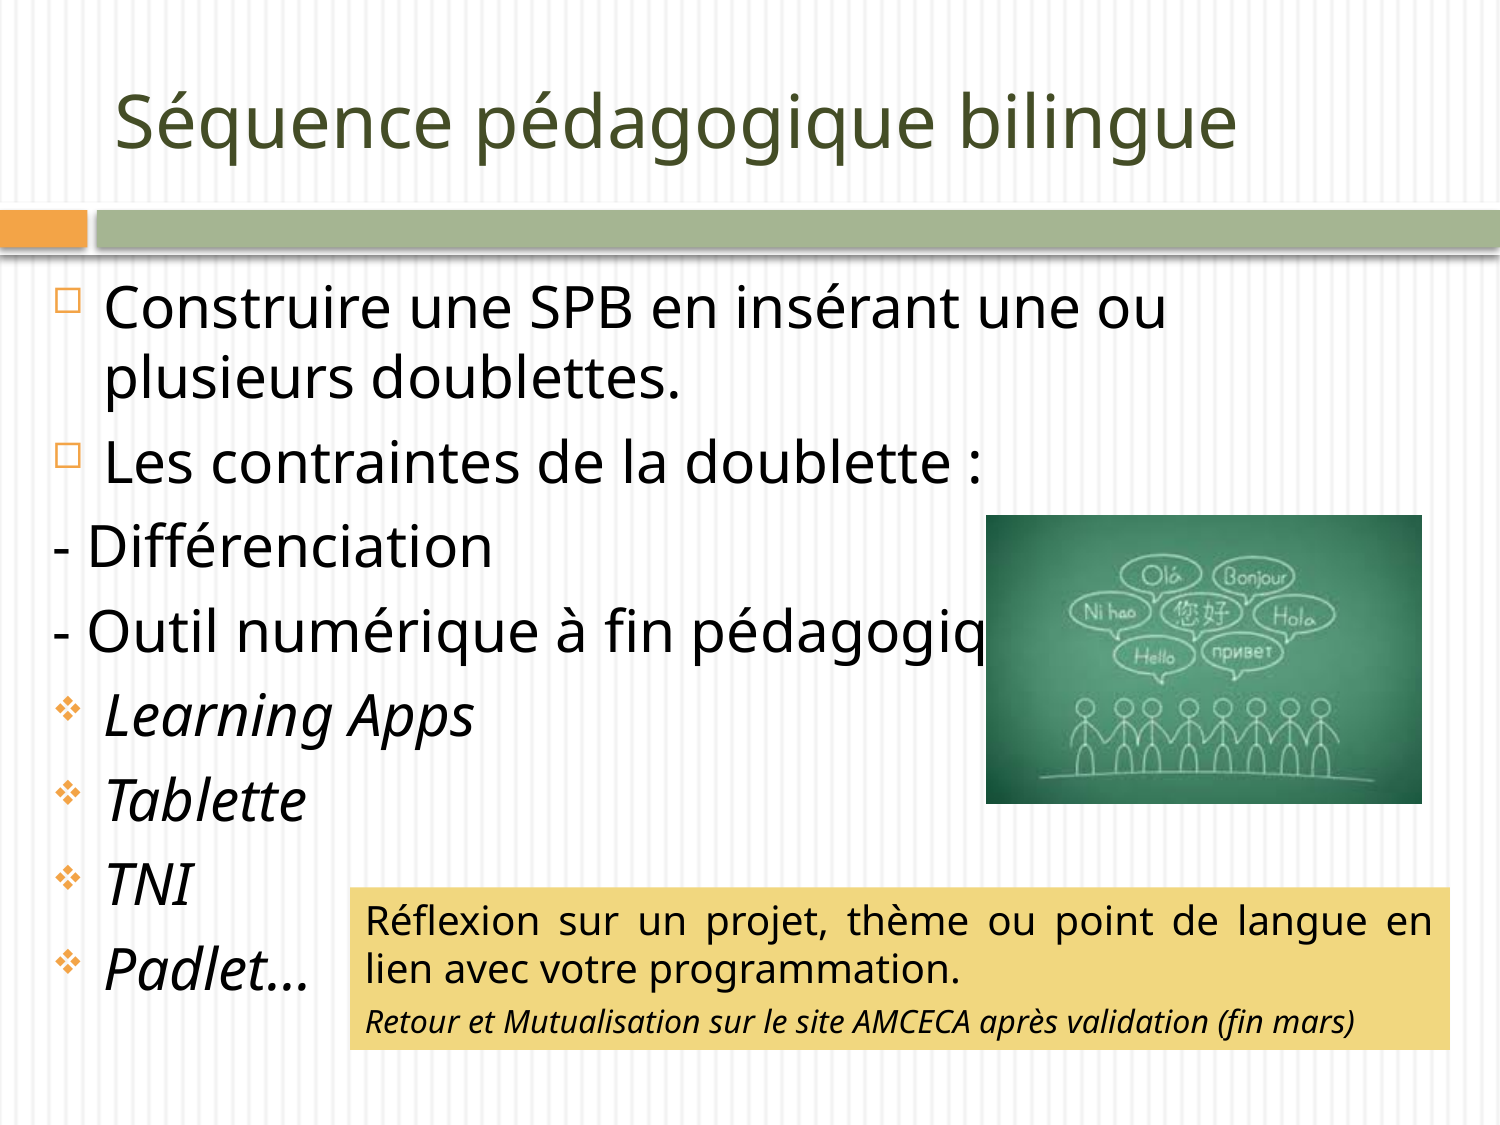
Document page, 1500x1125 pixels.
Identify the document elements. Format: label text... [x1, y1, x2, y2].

picture [985, 514, 1422, 804]
text_box Réflexion sur un projet, thème ou point de langue en lien avec votre programmation. Retour et Mutualisation sur le site AMCECA après validation (fin mars) [350, 887, 1450, 1050]
title Séquence pédagogique bilingue [99, 37, 1438, 200]
list Construire une SPB en insérant une ou plusieurs doublettes. Les contraintes de la doublette : - Différenciation - Outil numérique à fin pédagogique: Learning Apps Tablette TNI Padlet… [37, 262, 1375, 1013]
